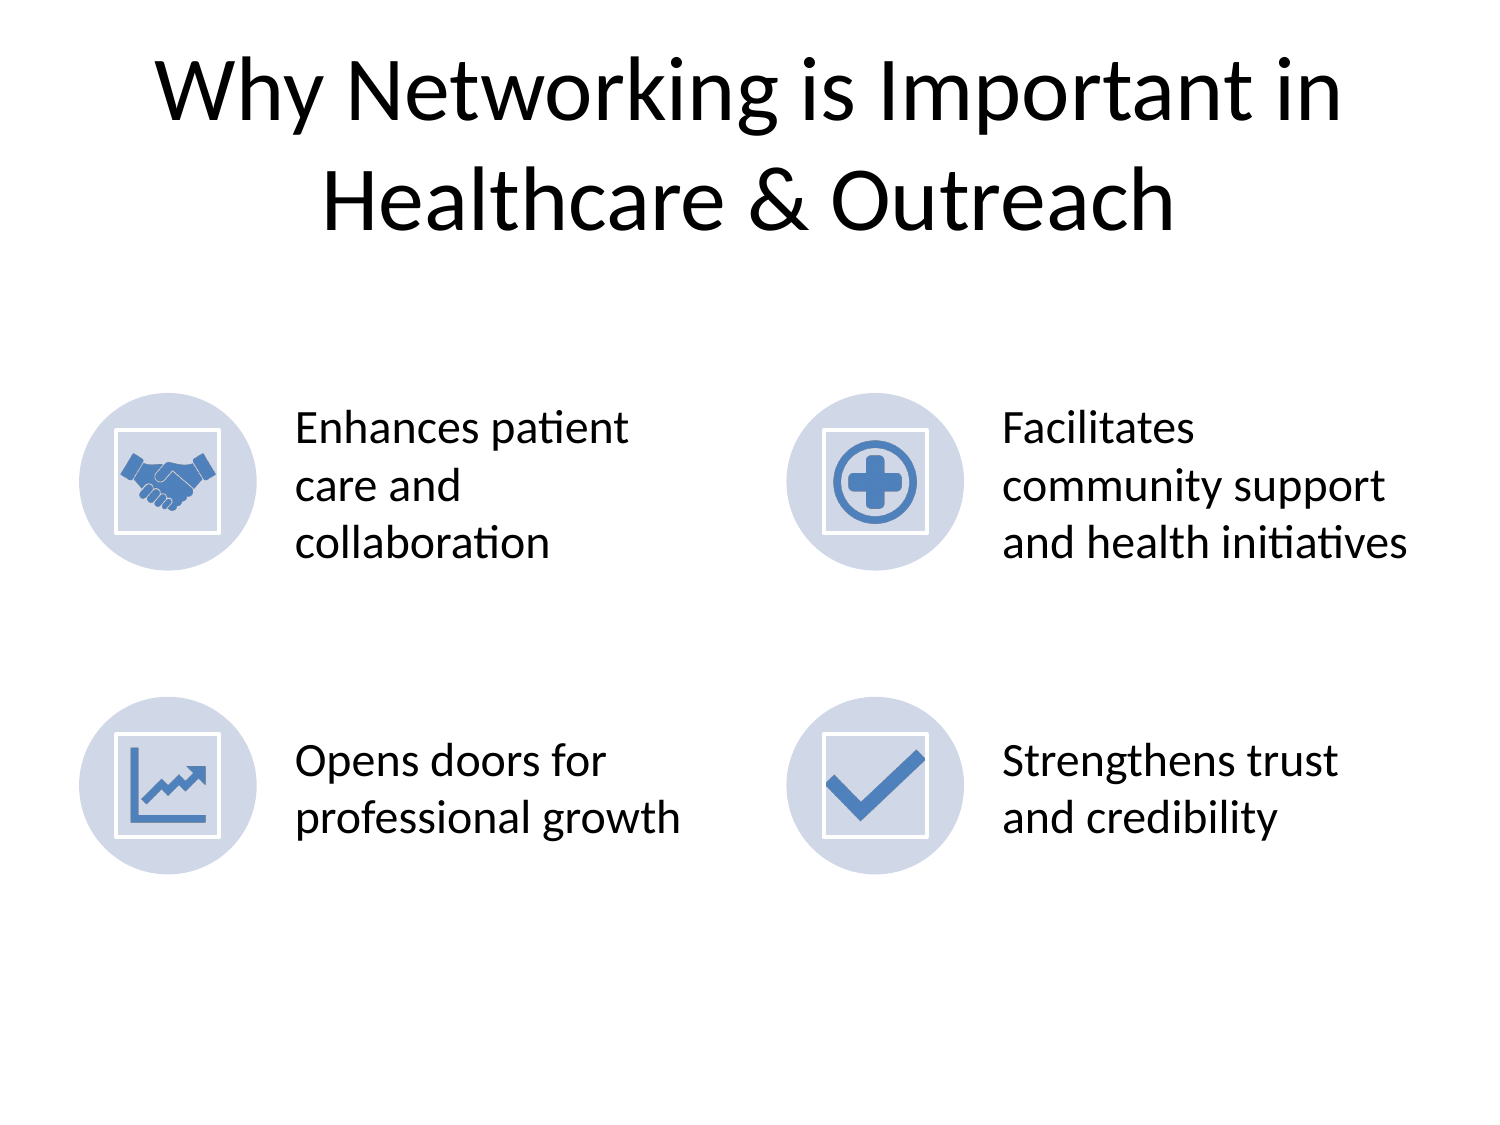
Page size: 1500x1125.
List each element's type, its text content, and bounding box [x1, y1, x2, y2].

title Why Networking is Important in Healthcare & Outreach [75, 45, 1425, 233]
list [74, 262, 1426, 1006]
